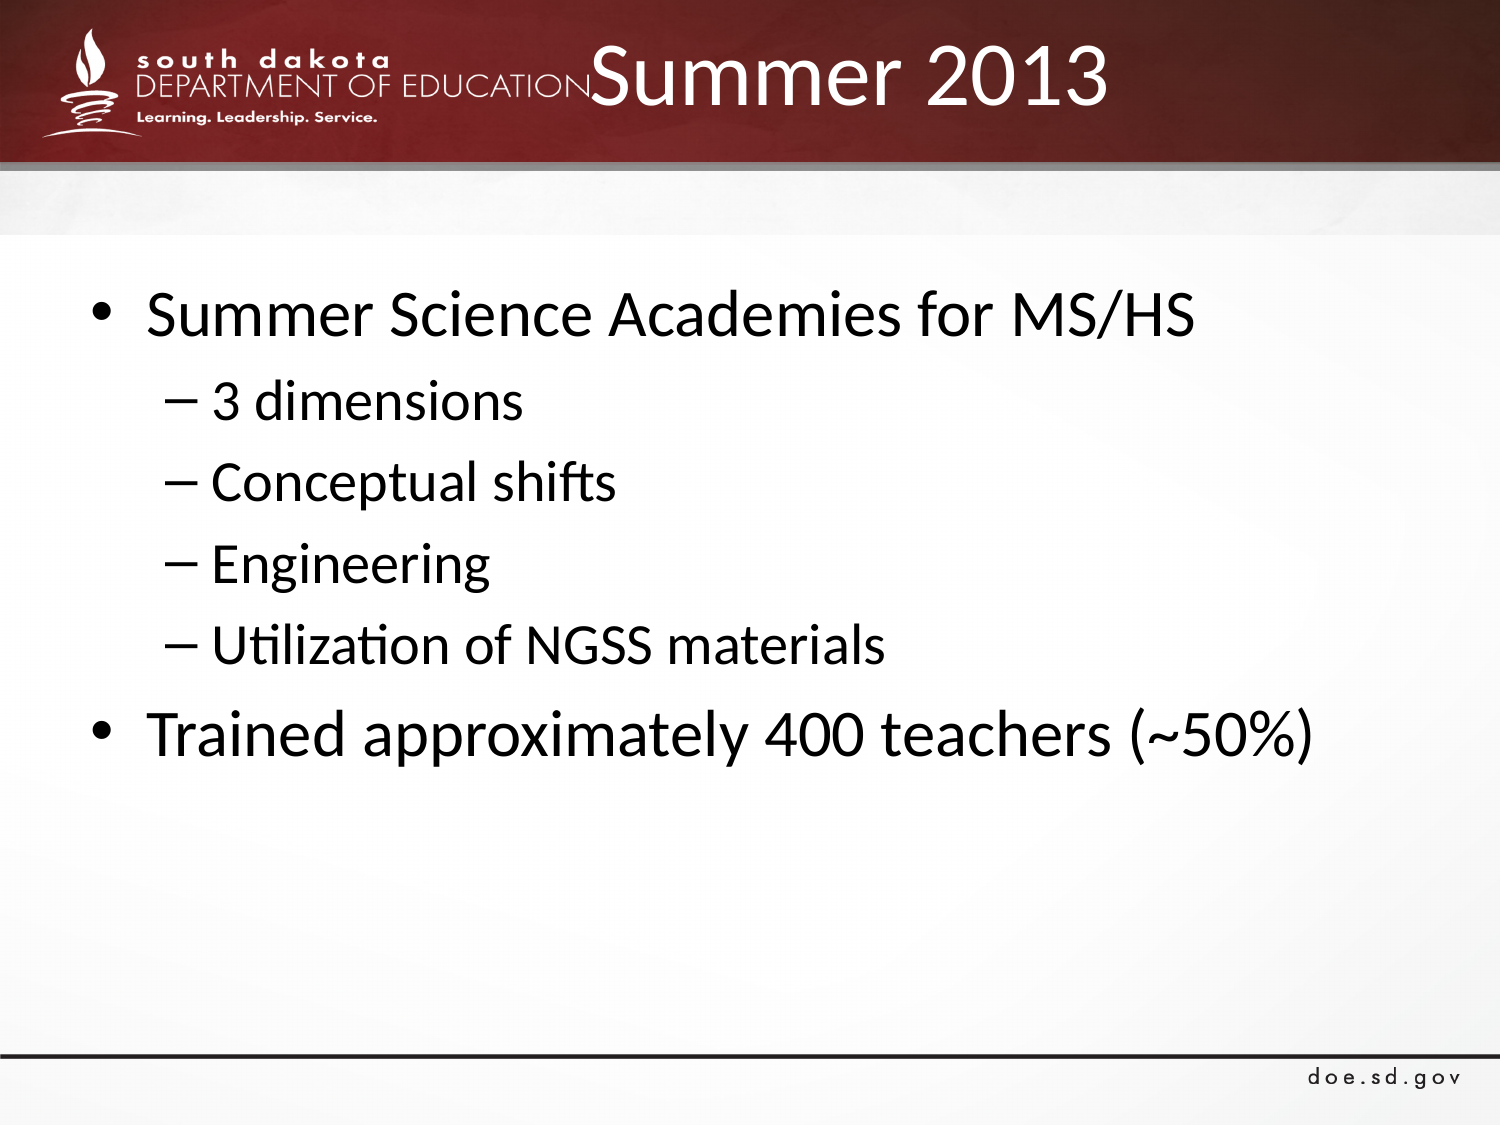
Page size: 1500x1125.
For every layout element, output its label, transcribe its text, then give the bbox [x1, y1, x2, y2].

list Summer Science Academies for MS/HS 3 dimensions Conceptual shifts Engineering Utilization of NGSS materials Trained approximately 400 teachers (~50%) [75, 262, 1425, 1005]
picture [0, 0, 1500, 1125]
title Summer 2013 [174, 0, 1500, 163]
